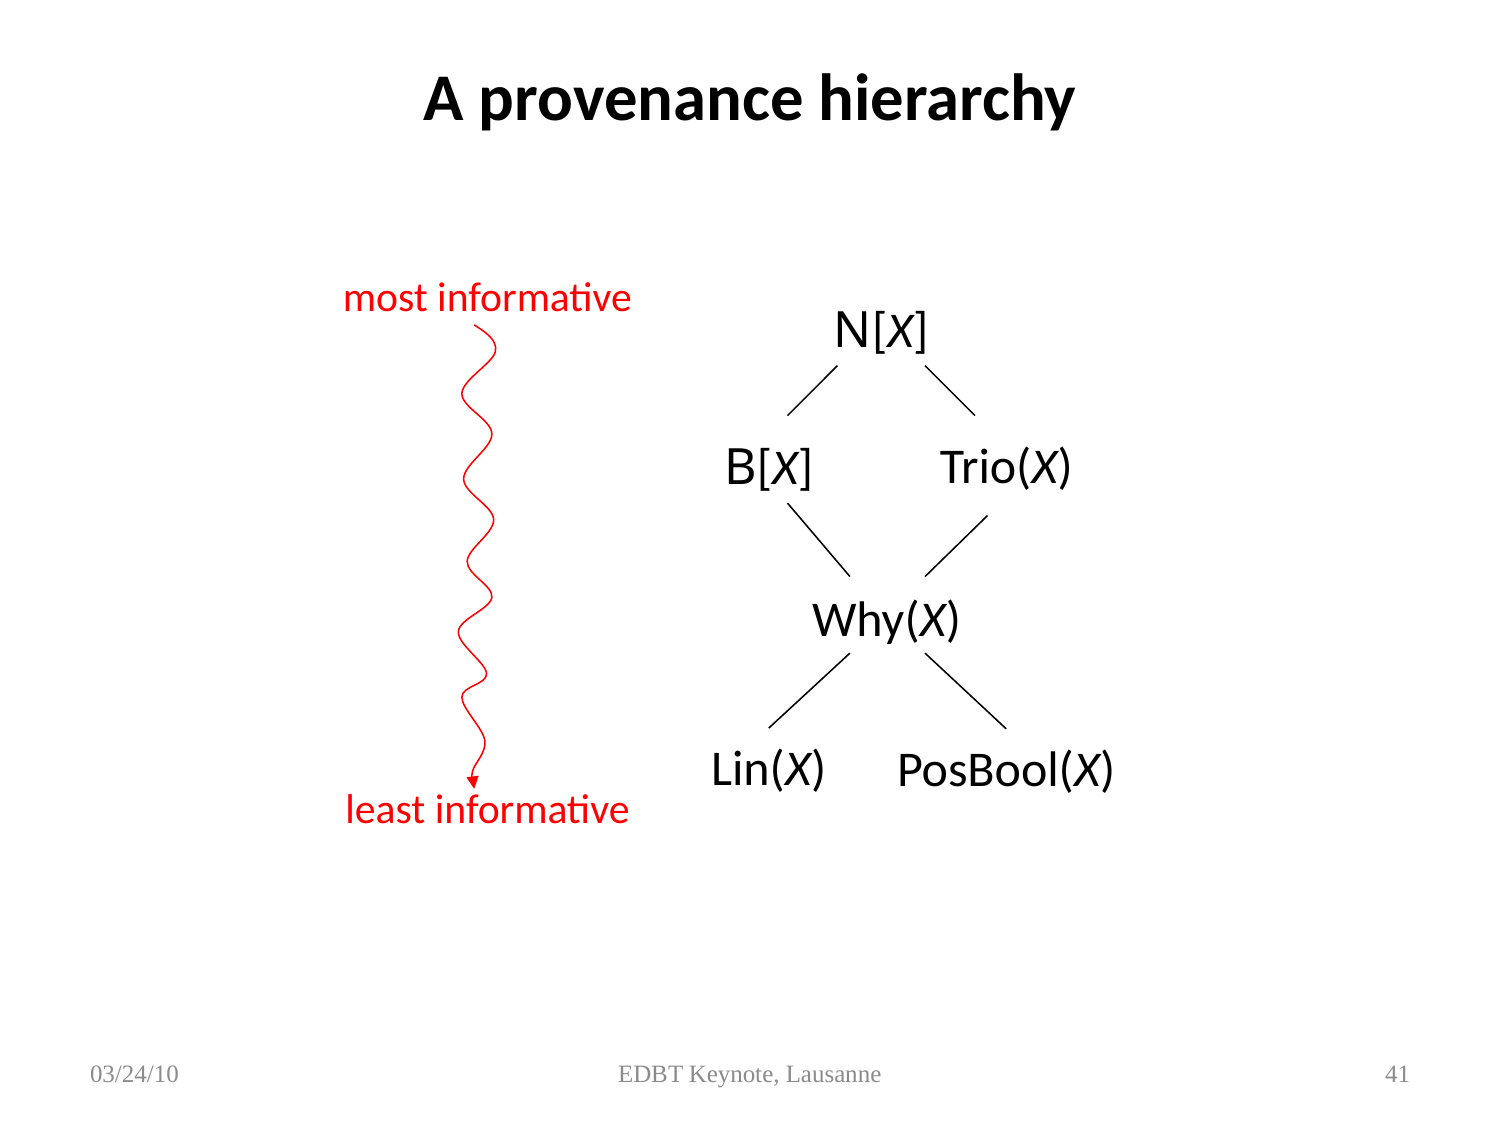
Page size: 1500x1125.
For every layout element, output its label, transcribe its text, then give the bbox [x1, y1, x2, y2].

slide_number 41 [1074, 1042, 1425, 1103]
text_box PosBool(X) [875, 728, 1138, 804]
text_box Why(X) [755, 578, 1018, 654]
footer EDBT Keynote, Lausanne [512, 1042, 988, 1103]
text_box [787, 365, 838, 416]
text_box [924, 515, 988, 577]
text_box N[X] [750, 290, 1013, 366]
text_box Lin(X) [637, 728, 875, 803]
text_box [457, 324, 497, 791]
text_box Trio(X) [875, 426, 1138, 502]
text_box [924, 365, 976, 416]
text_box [781, 508, 856, 572]
text_box B[X] [637, 427, 900, 503]
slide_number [75, 1042, 425, 1103]
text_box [768, 652, 851, 729]
text_box most informative [249, 262, 725, 328]
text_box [924, 652, 1007, 730]
title A provenance hierarchy [75, 0, 1425, 188]
text_box least informative [249, 774, 725, 840]
